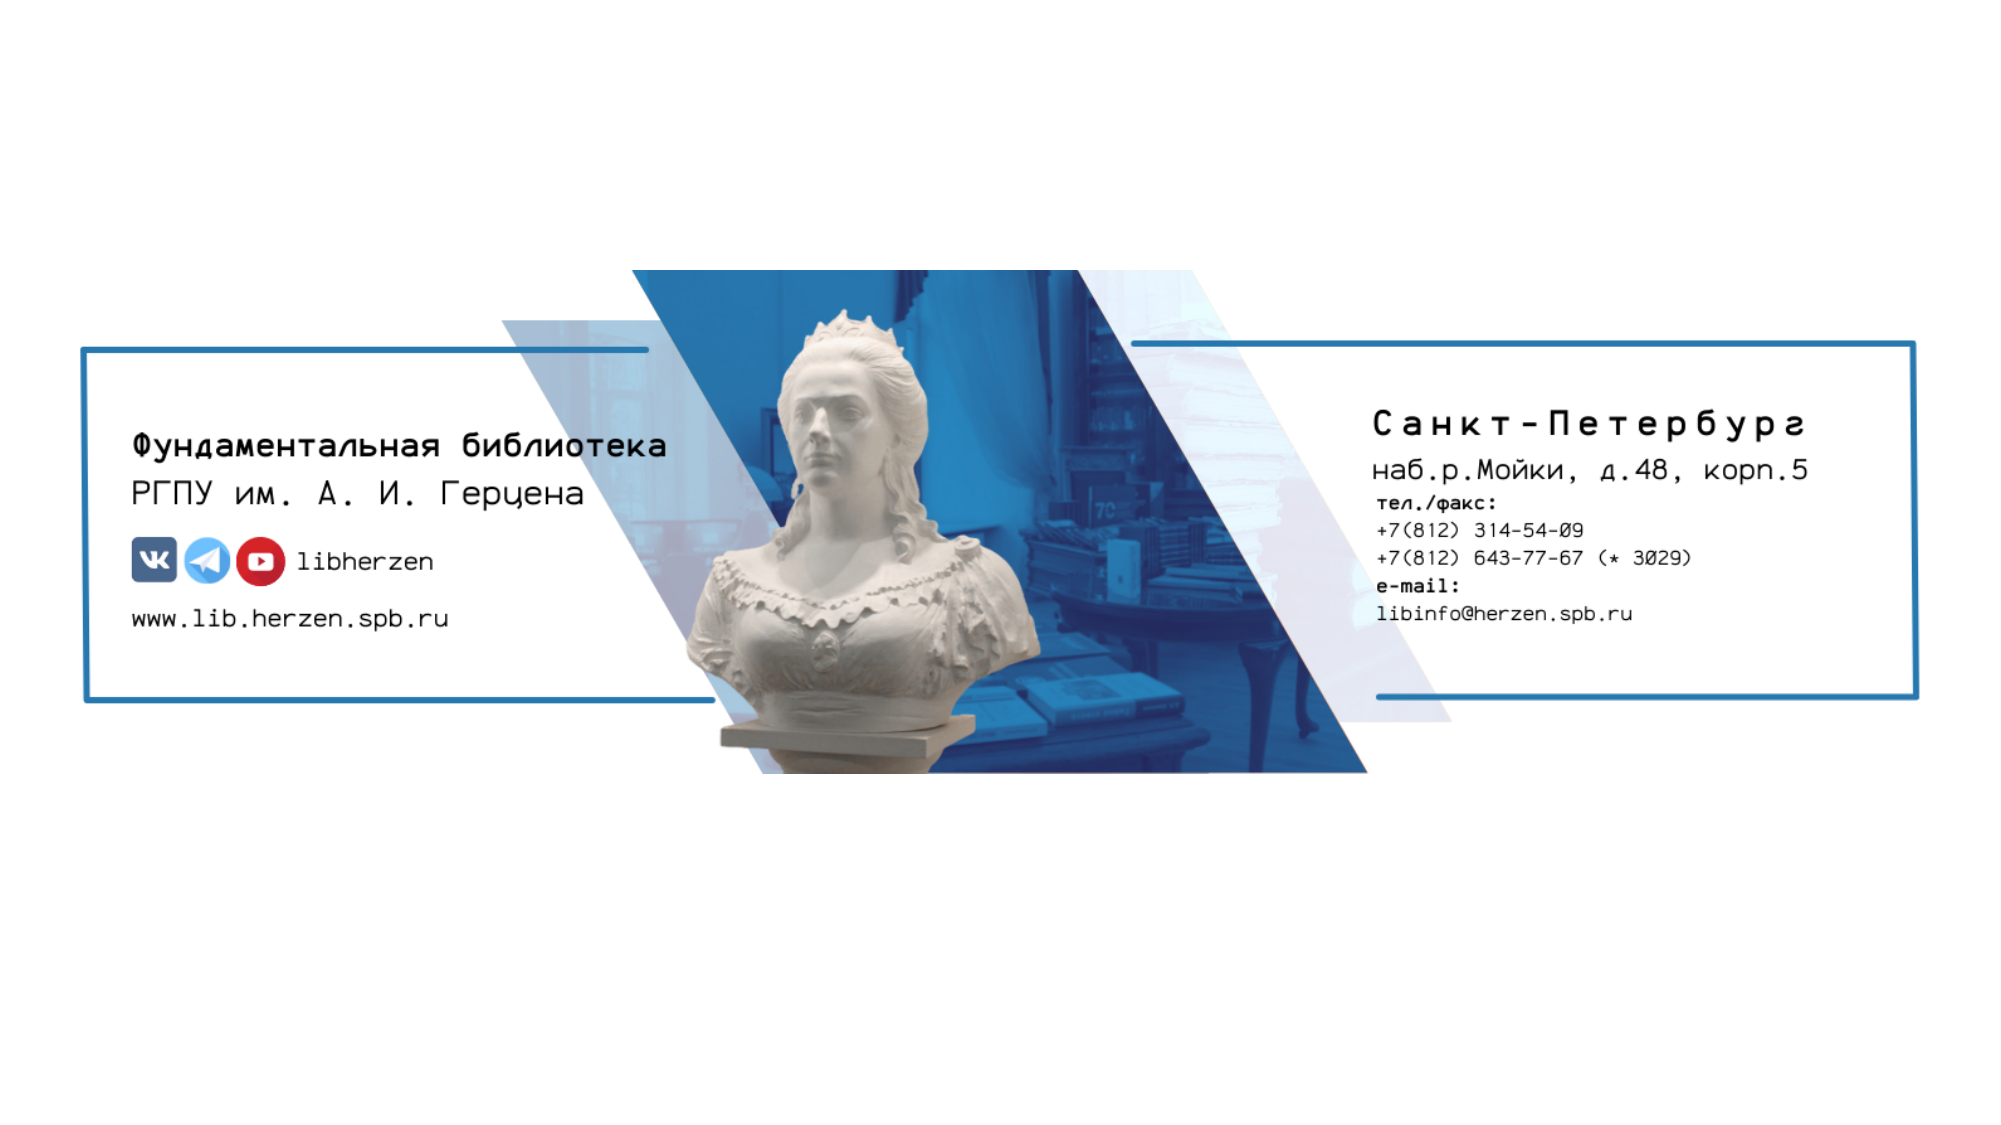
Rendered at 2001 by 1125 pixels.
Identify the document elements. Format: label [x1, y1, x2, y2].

picture [0, 270, 2000, 774]
